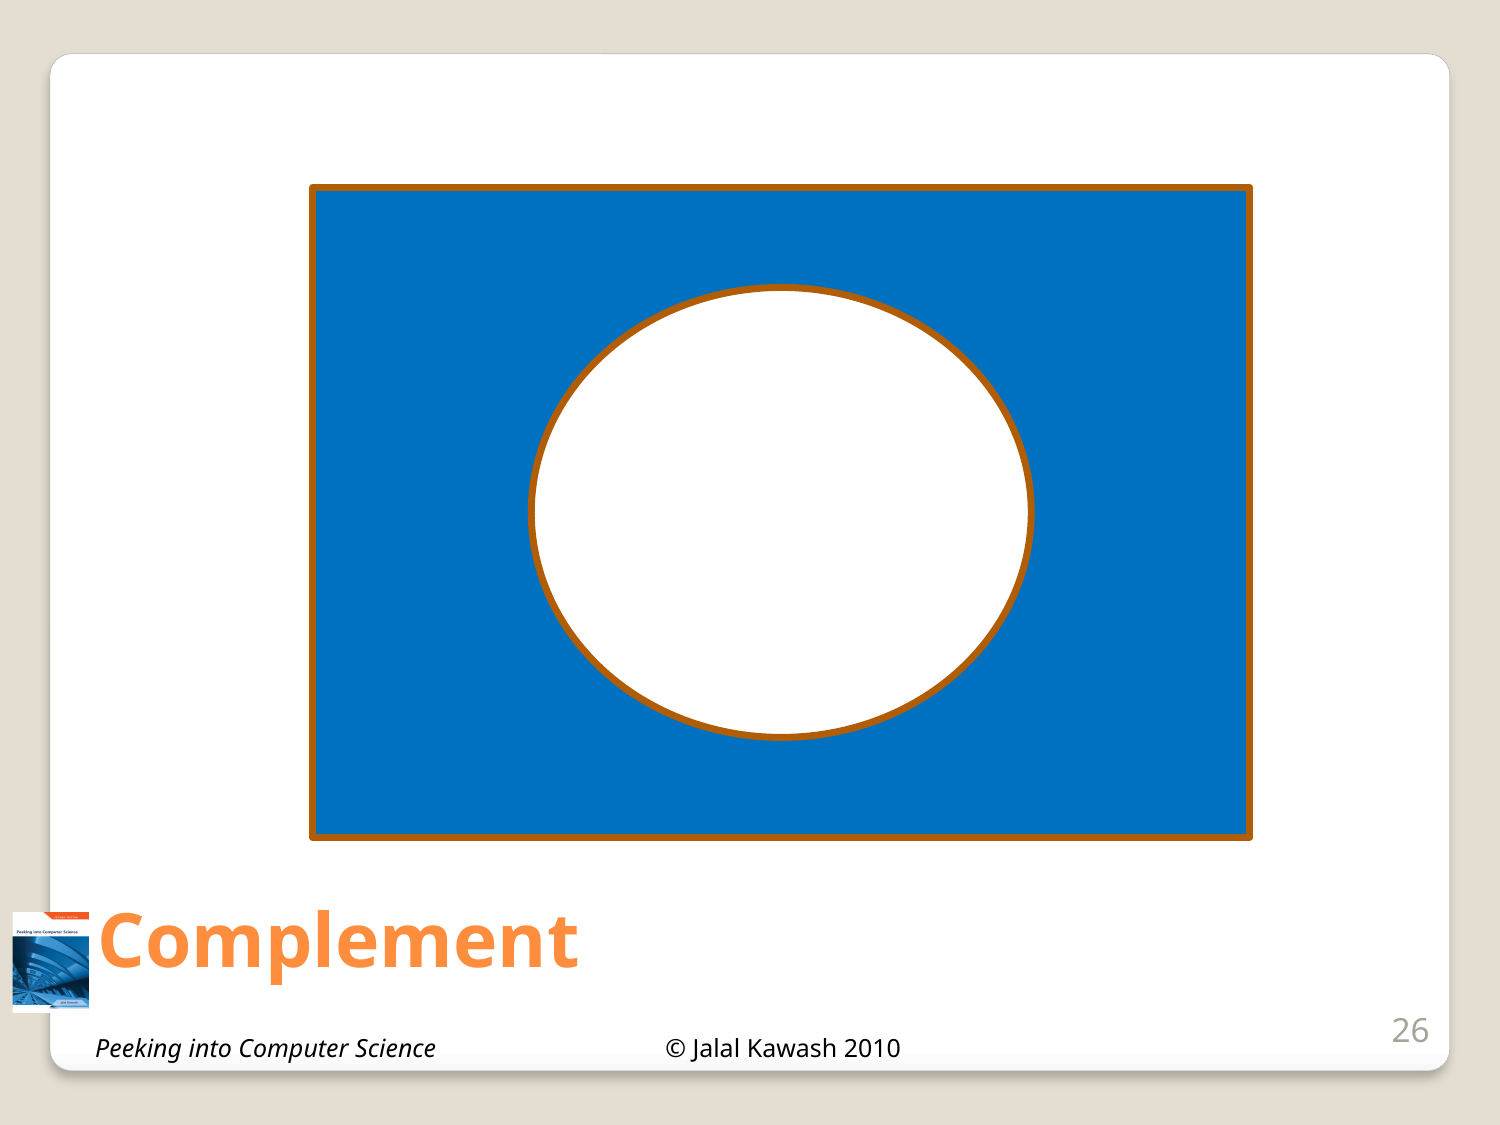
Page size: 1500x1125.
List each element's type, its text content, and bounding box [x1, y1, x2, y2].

slide_number 26 [1369, 1002, 1445, 1063]
title Complement [82, 817, 1425, 991]
text_box U [309, 184, 1253, 841]
text_box Has Four Legs [527, 283, 1035, 741]
picture [12, 912, 89, 1013]
